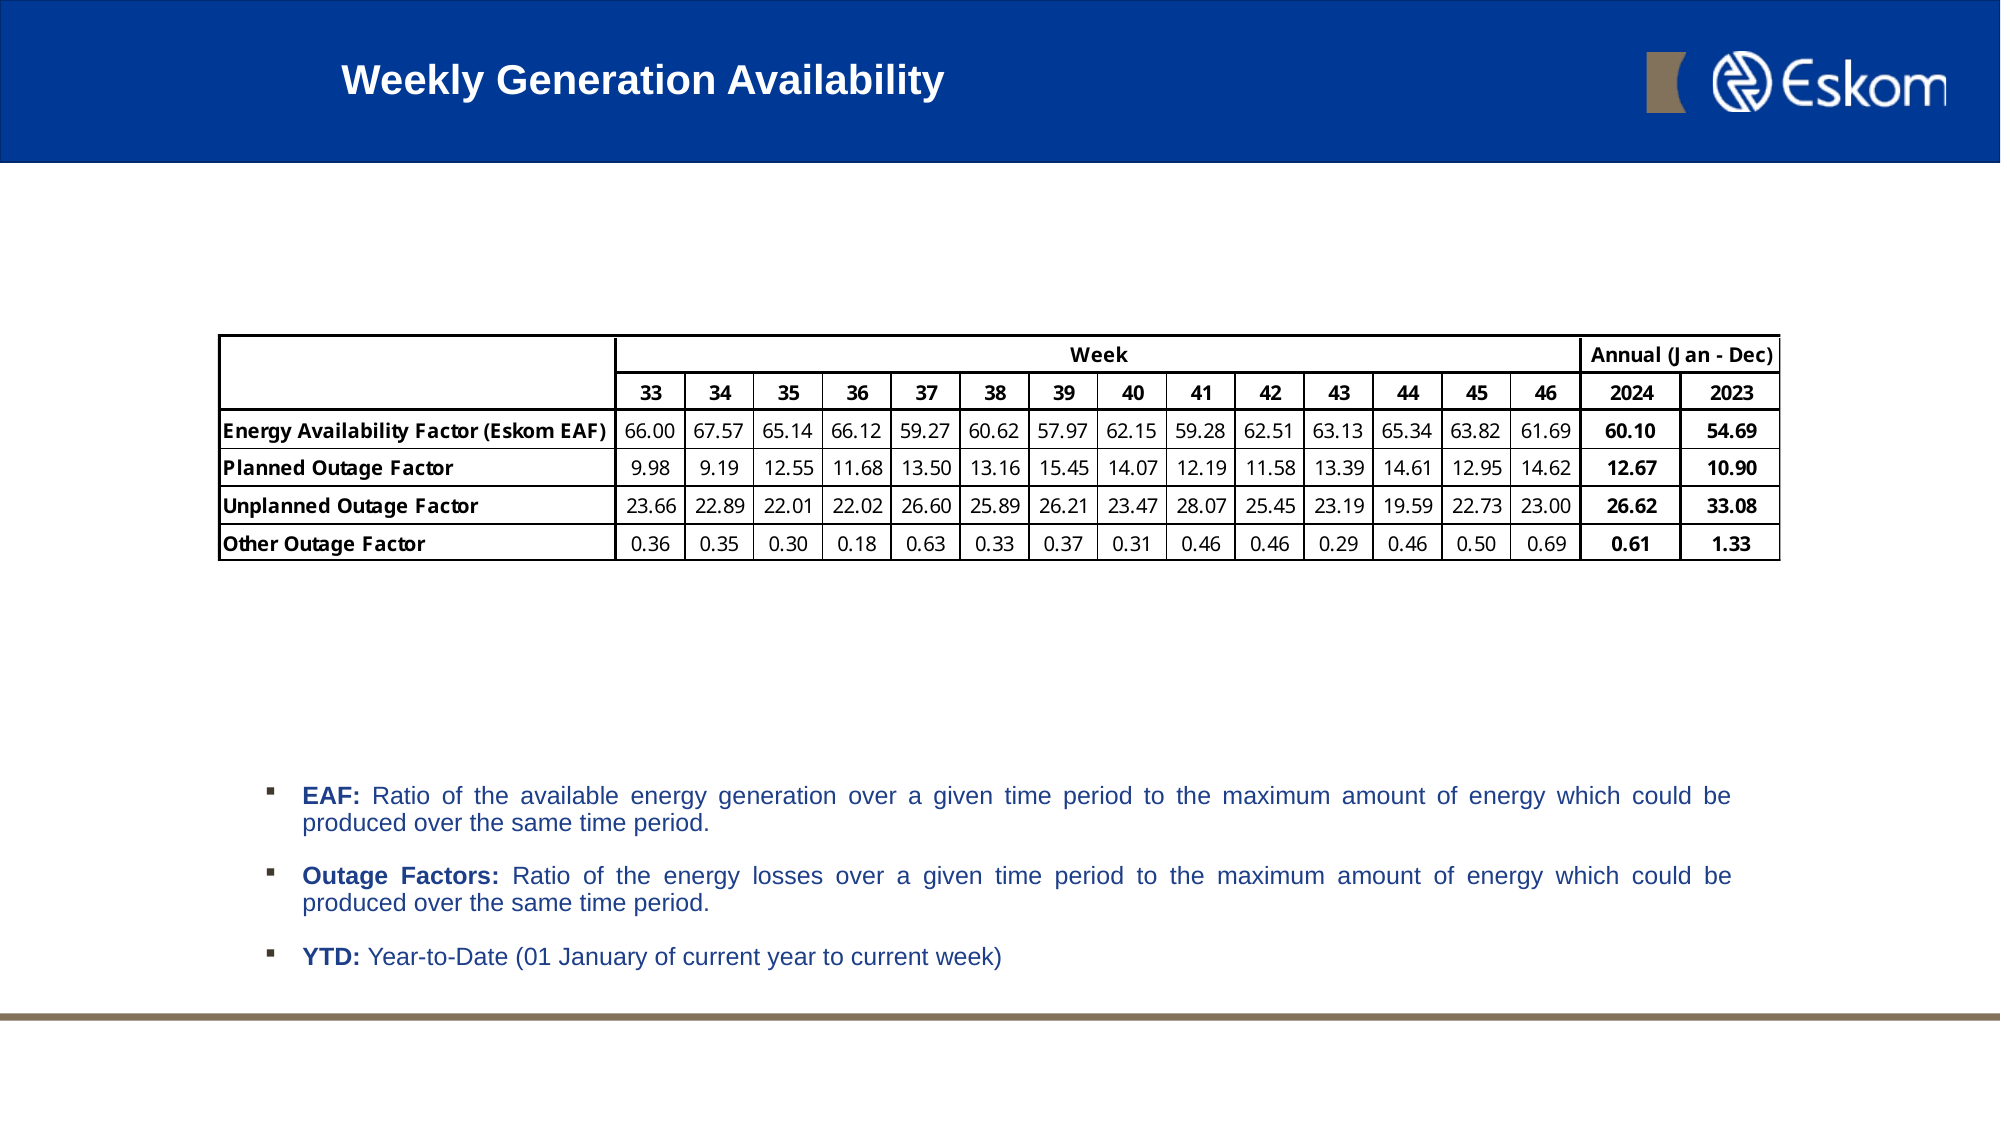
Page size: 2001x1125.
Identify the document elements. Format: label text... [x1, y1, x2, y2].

picture [217, 334, 1783, 563]
text_box Weekly Generation Availability [326, 27, 1297, 137]
list EAF: Ratio of the available energy generation over a given time period to the maximum amount of energy which could be produced over the same time period. Outage Factors: Ratio of the energy losses over a given time period to the maximum amount of energy which could be produced over the same time period. YTD: Year-to-Date (01 January of current year to current week) [249, 775, 1750, 1000]
